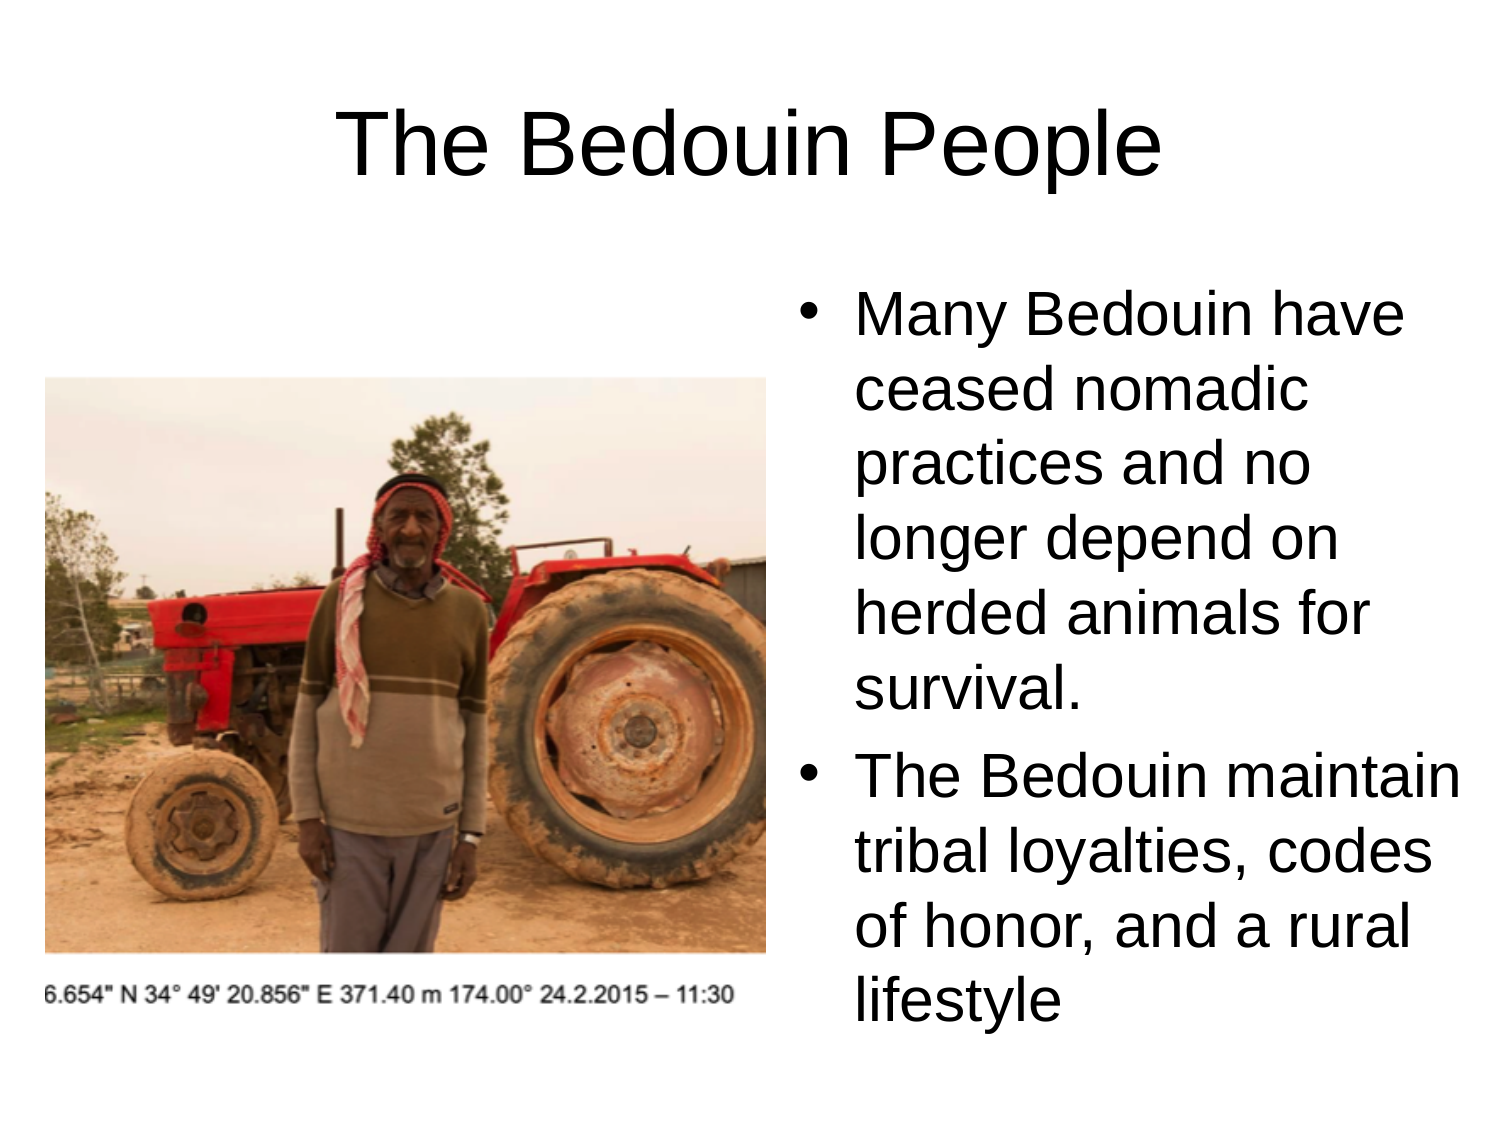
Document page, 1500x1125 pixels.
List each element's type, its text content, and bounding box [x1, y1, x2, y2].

title The Bedouin People [75, 45, 1425, 233]
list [44, 262, 766, 1071]
list Many Bedouin have ceased nomadic practices and no longer depend on herded animals for survival. The Bedouin maintain tribal loyalties, codes of honor, and a rural lifestyle [783, 264, 1500, 1008]
